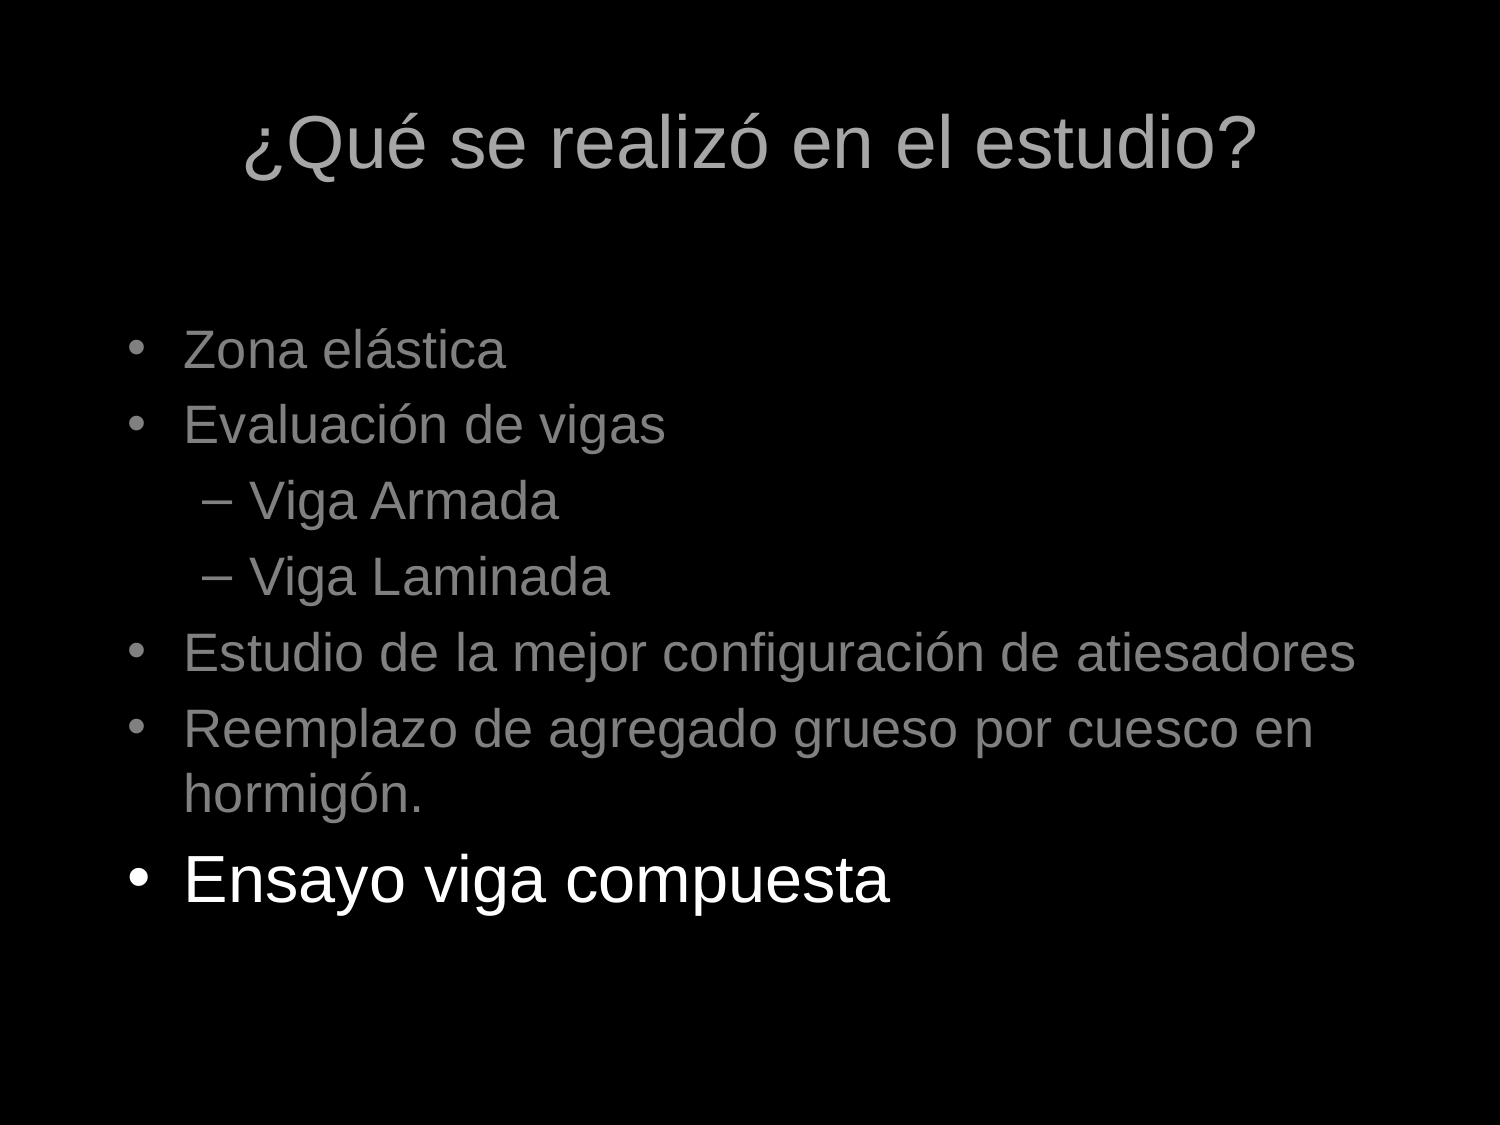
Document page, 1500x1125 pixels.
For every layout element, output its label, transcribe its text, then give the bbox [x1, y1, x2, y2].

title ¿Qué se realizó en el estudio? [75, 45, 1425, 233]
list Zona elástica Evaluación de vigas Viga Armada Viga Laminada Estudio de la mejor configuración de atiesadores Reemplazo de agregado grueso por cuesco en hormigón. Ensayo viga compuesta [112, 306, 1425, 1005]
